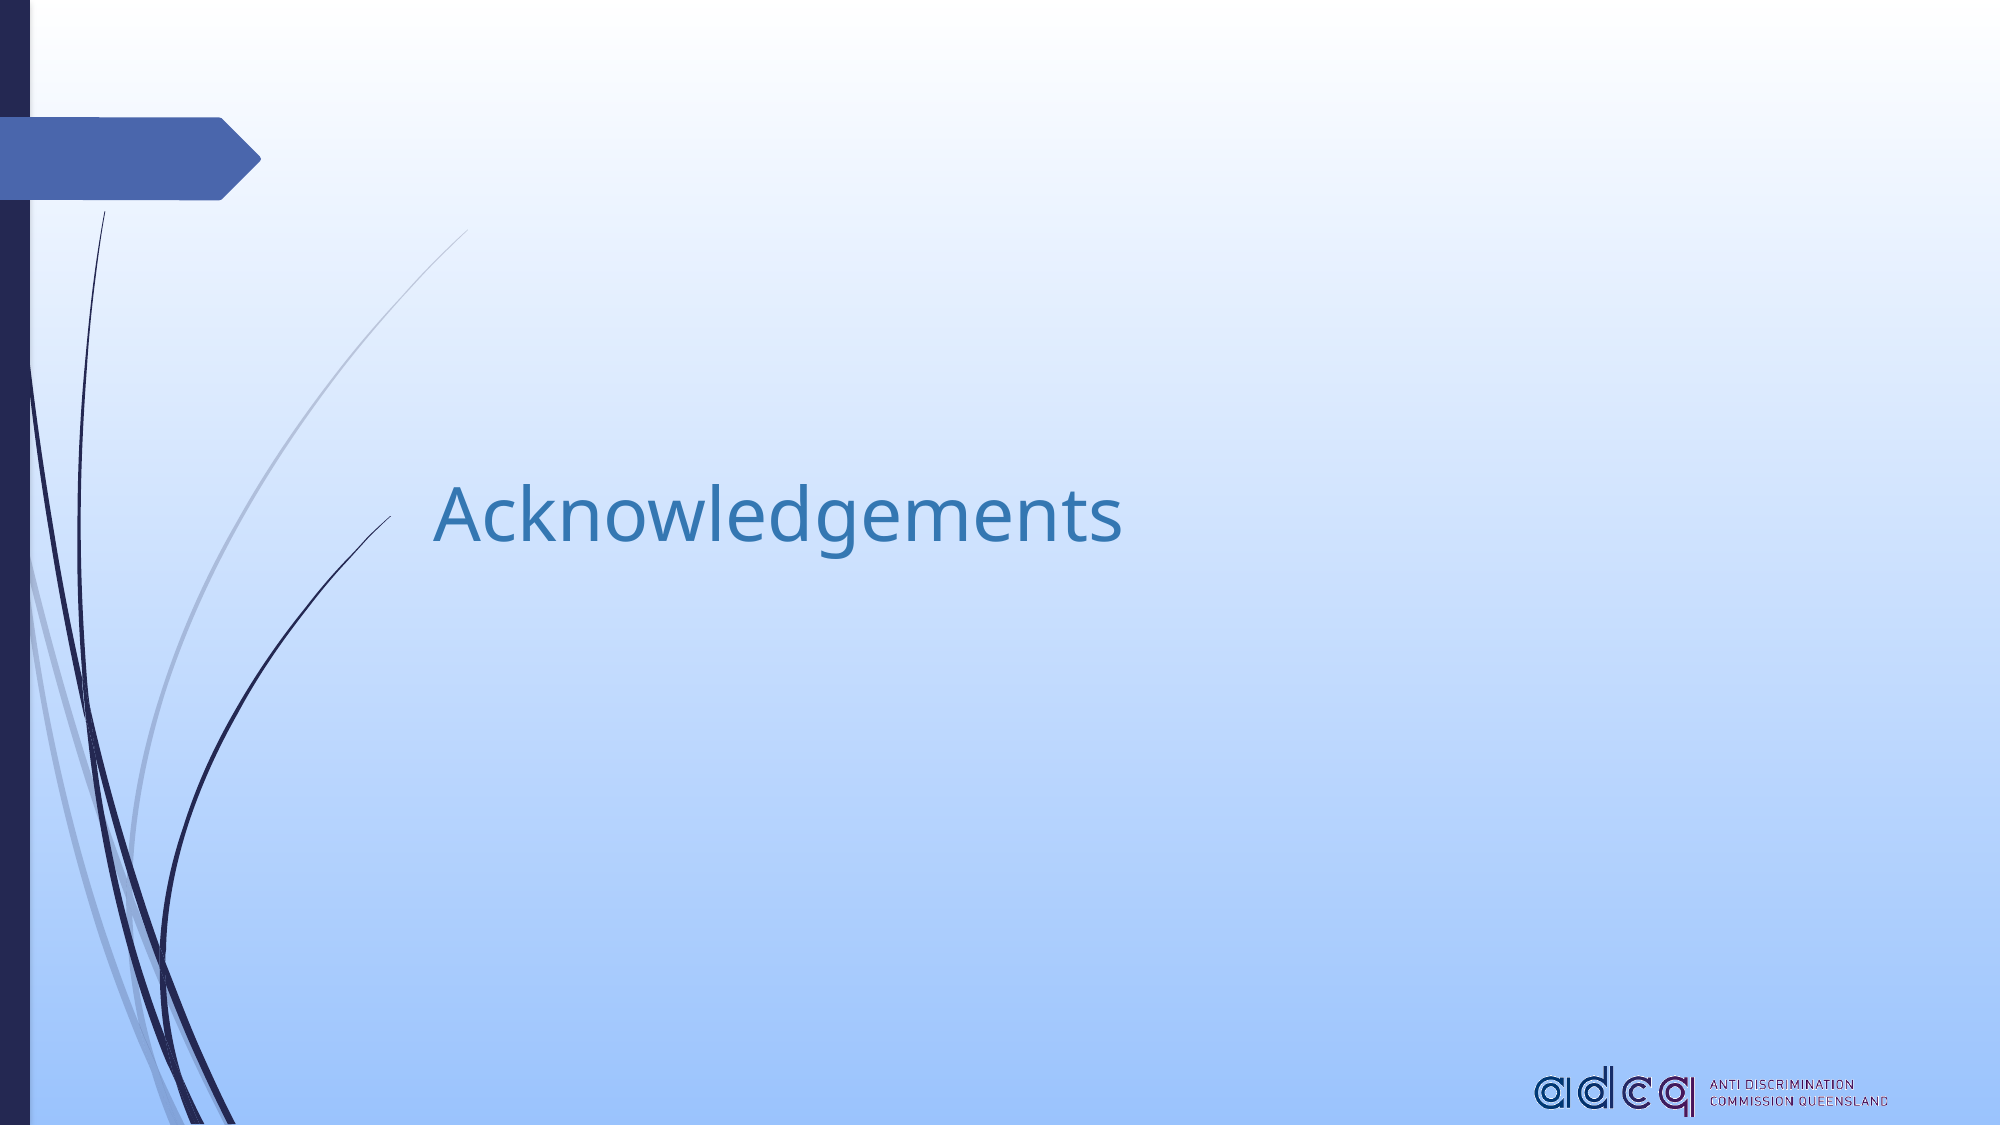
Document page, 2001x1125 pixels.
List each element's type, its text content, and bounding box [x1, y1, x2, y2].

picture [1534, 1066, 1888, 1117]
title Acknowledgements [418, 459, 1782, 670]
